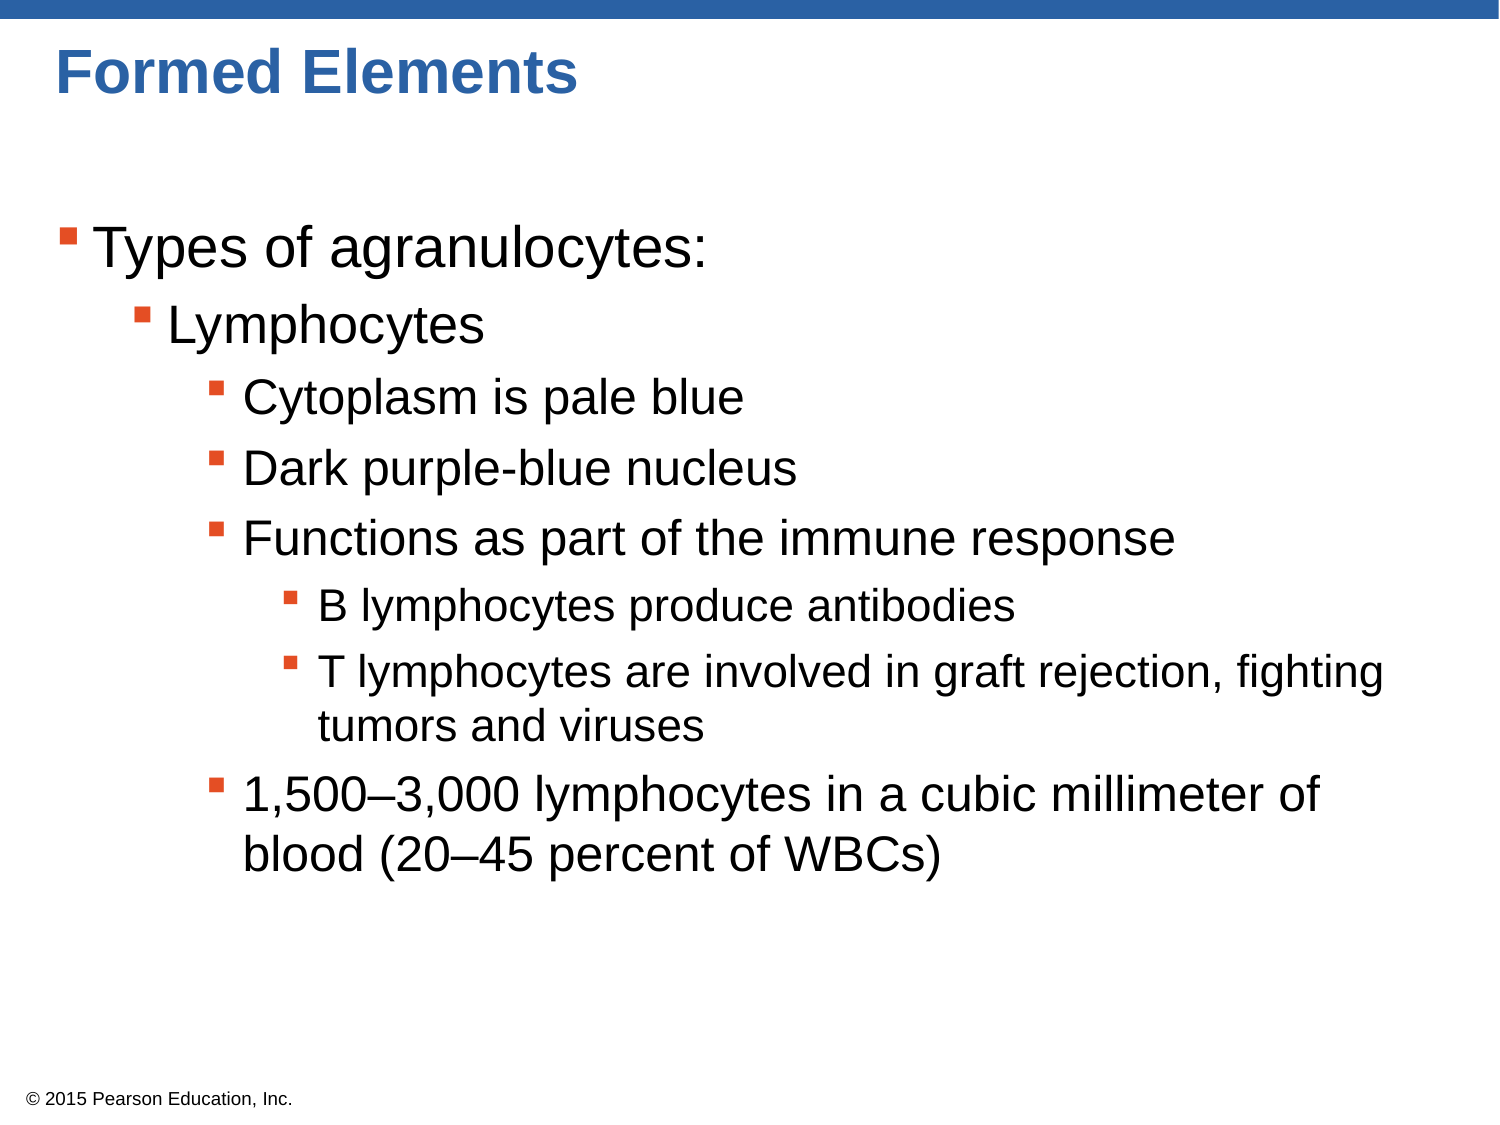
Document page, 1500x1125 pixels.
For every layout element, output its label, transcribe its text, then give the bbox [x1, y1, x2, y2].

footer © 2015 Pearson Education, Inc. [11, 1084, 518, 1115]
title Formed Elements [40, 31, 1460, 189]
list Types of agranulocytes: Lymphocytes Cytoplasm is pale blue Dark purple-blue nucleus Functions as part of the immune response B lymphocytes produce antibodies T lymphocytes are involved in graft rejection, fighting tumors and viruses 1,500–3,000 lymphocytes in a cubic millimeter of blood (20–45 percent of WBCs) [40, 201, 1460, 1060]
